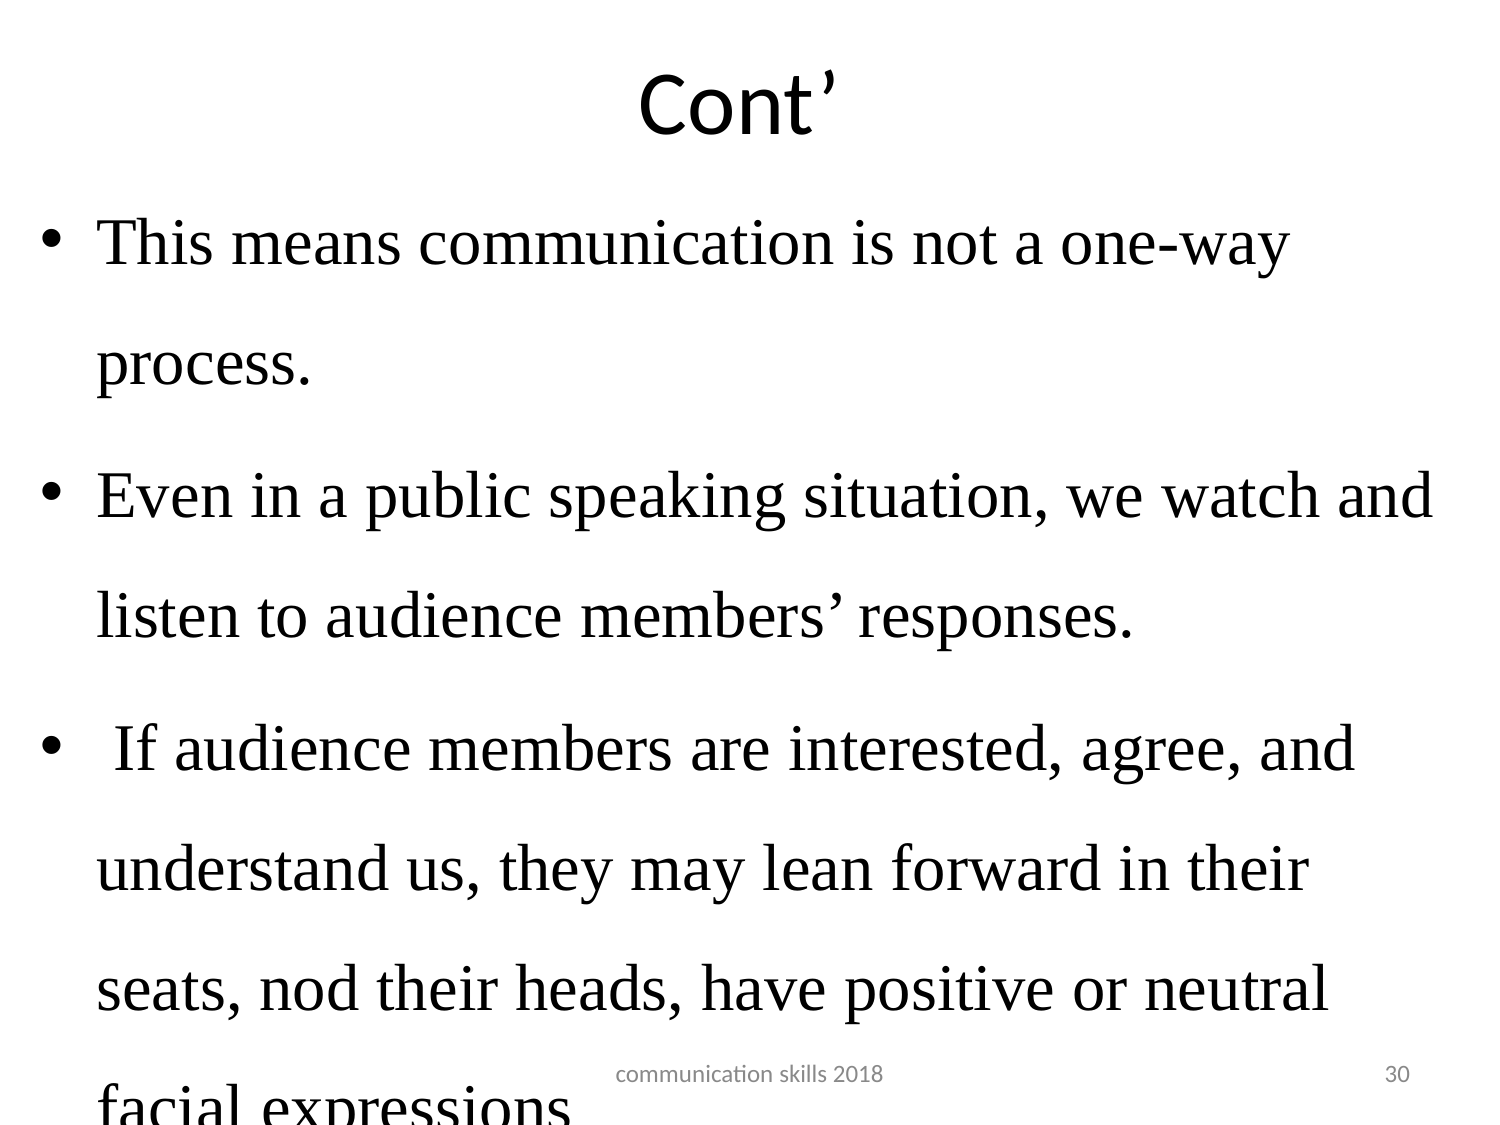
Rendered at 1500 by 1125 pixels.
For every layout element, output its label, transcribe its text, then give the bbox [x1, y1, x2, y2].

list This means communication is not a one-way process. Even in a public speaking situation, we watch and listen to audience members’ responses. If audience members are interested, agree, and understand us, they may lean forward in their seats, nod their heads, have positive or neutral facial expressions [24, 149, 1475, 1103]
text_box communication skills 2018 [512, 1042, 988, 1103]
text_box 30 [1074, 1042, 1425, 1103]
title Cont’ [75, 45, 1425, 149]
